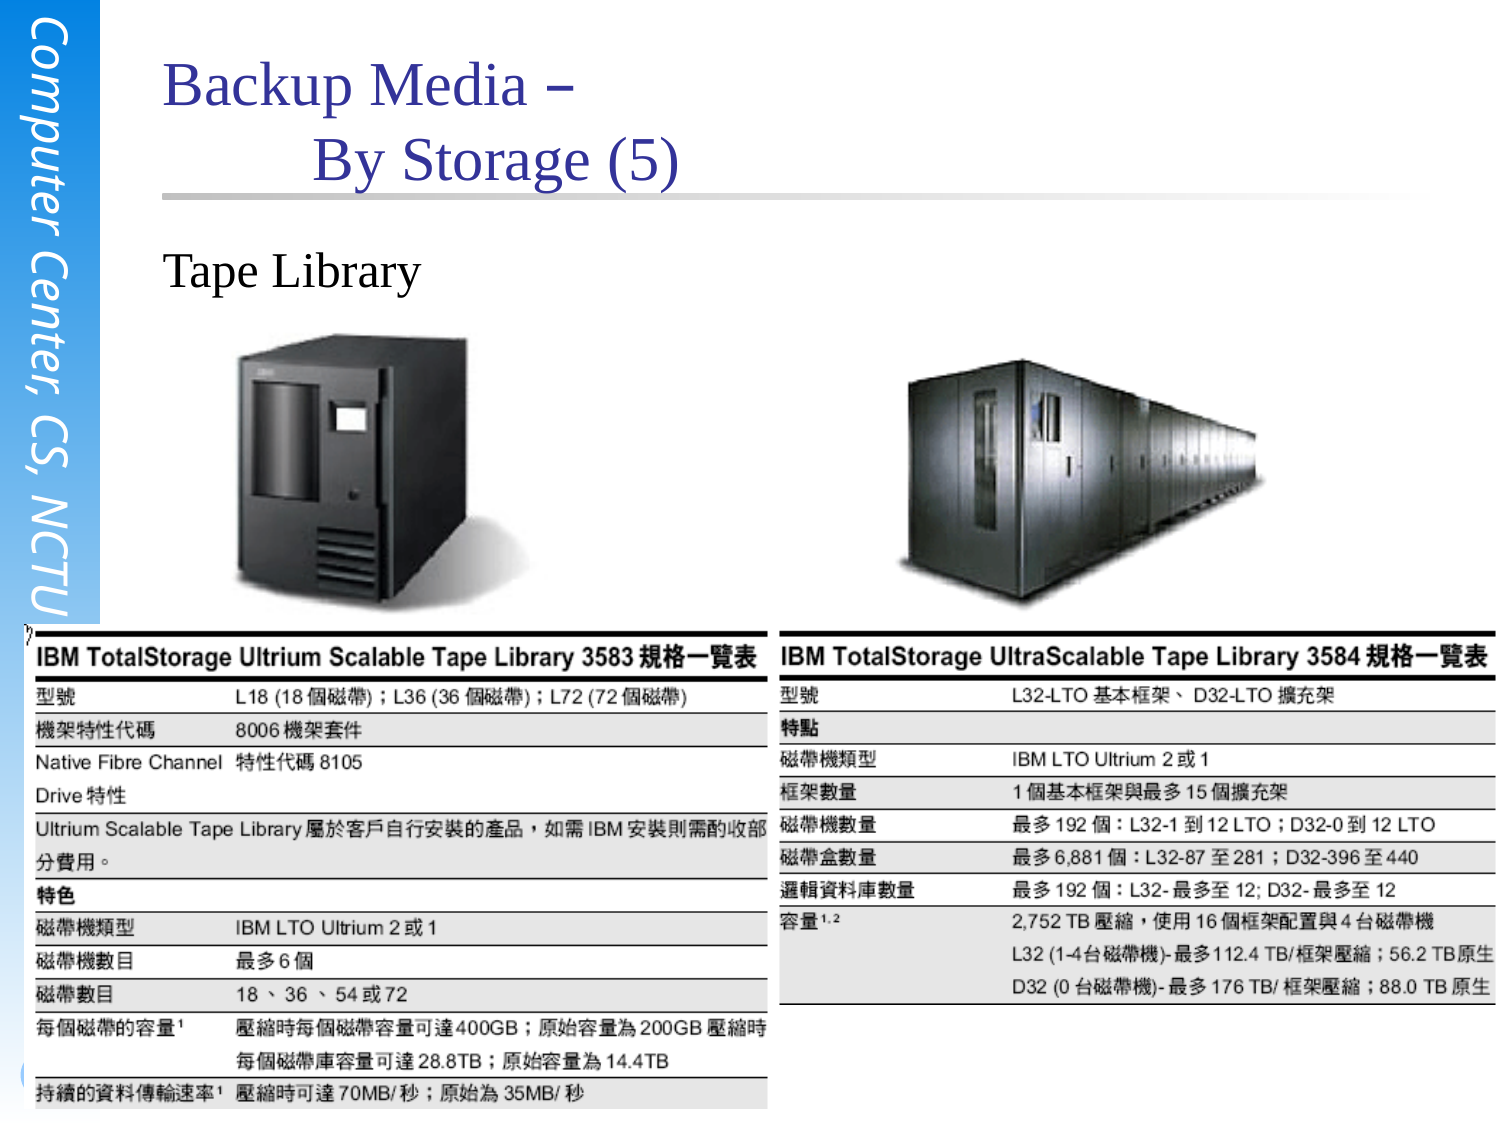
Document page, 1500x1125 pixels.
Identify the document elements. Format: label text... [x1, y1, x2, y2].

title Backup Media – By Storage (5) [162, 42, 1438, 231]
picture [24, 299, 1500, 1109]
list Tape Library [162, 237, 1438, 623]
